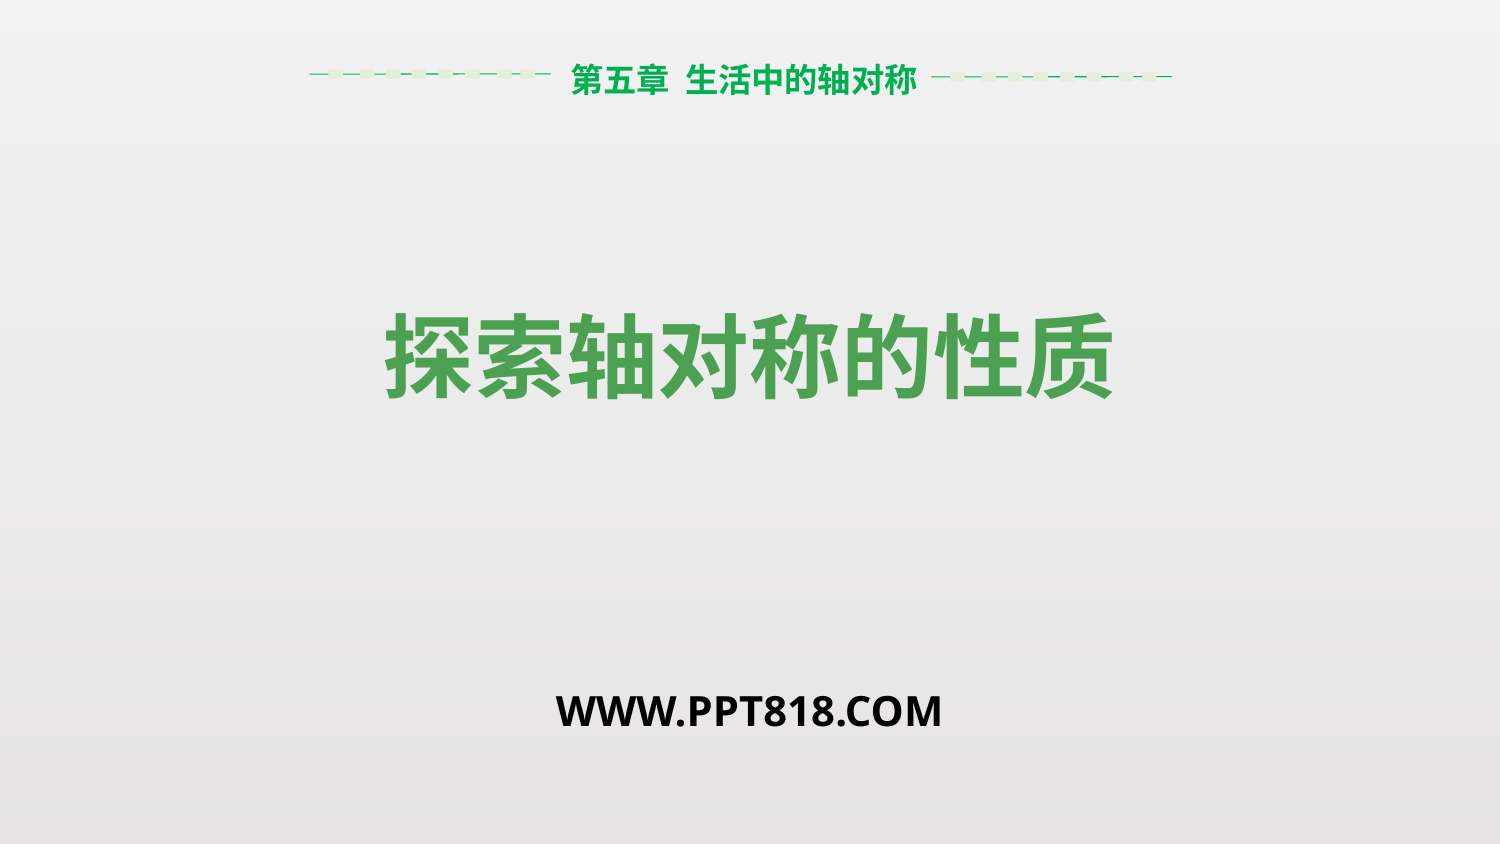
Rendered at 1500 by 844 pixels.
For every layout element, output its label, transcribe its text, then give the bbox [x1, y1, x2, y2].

text_box 探索轴对称的性质 [0, 294, 1500, 416]
text_box WWW.PPT818.COM [0, 672, 1500, 743]
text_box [309, 69, 551, 79]
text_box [931, 72, 1173, 82]
text_box 第五章 生活中的轴对称 [550, 53, 938, 105]
